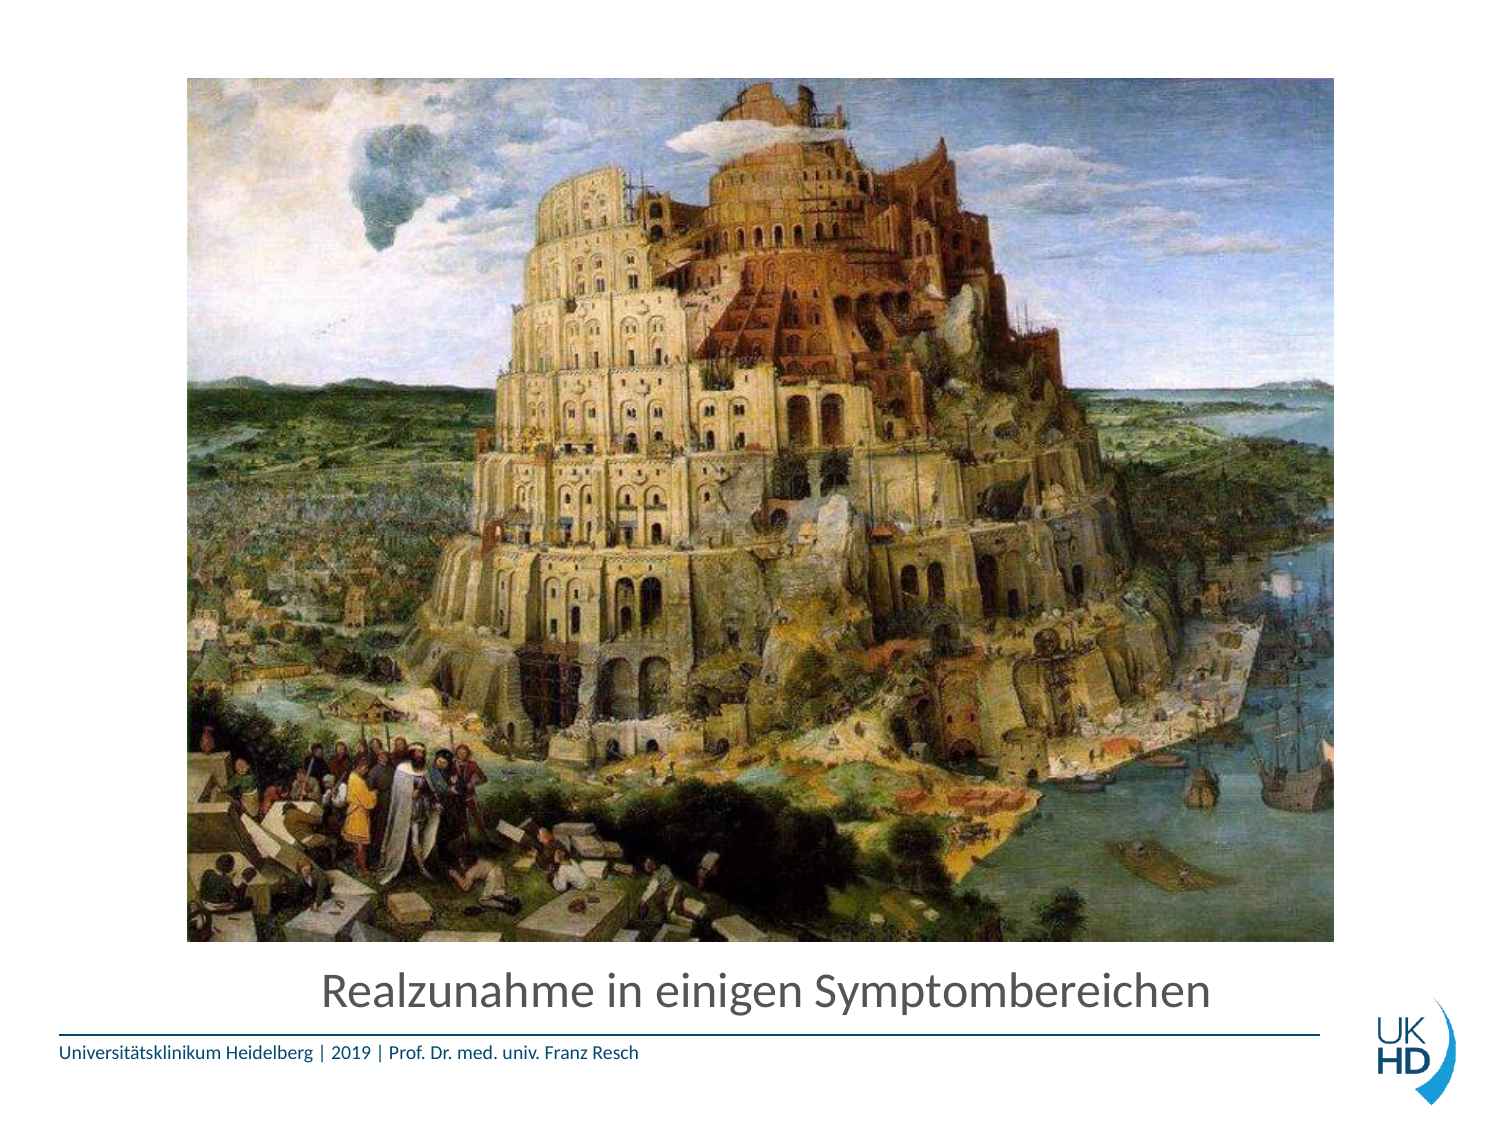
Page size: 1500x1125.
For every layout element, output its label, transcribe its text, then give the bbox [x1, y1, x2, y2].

picture [1374, 991, 1458, 1110]
text_box Realzunahme in einigen Symptombereichen [306, 950, 1227, 1025]
picture [187, 77, 1334, 942]
